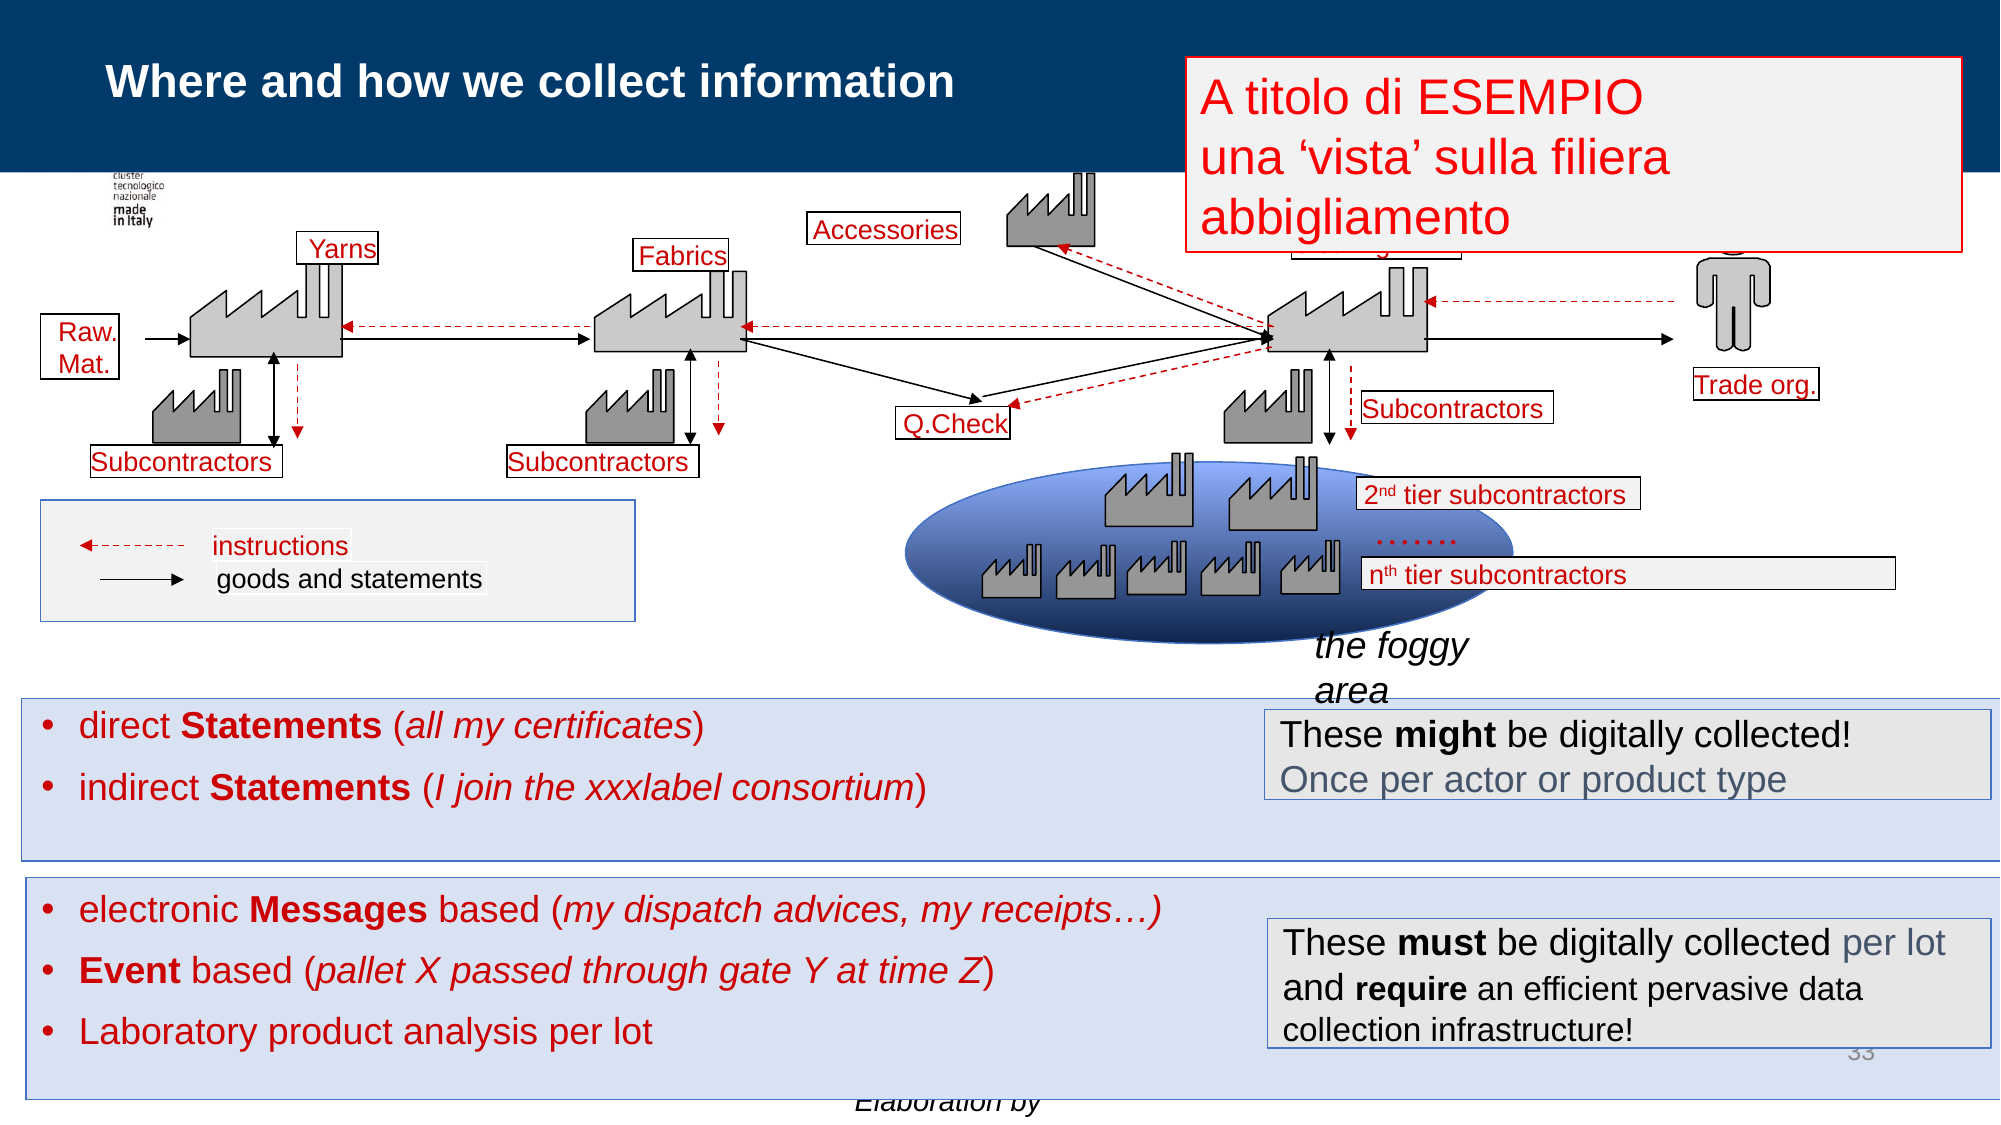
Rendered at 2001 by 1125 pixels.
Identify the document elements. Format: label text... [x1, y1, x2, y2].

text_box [1006, 235, 1274, 326]
text_box These must be digitally collected per lot and require an efficient pervasive data collection infrastructure! [1267, 918, 1991, 1049]
text_box [982, 544, 1041, 598]
text_box Clothing [1291, 253, 1462, 260]
text_box Subcontractors [1361, 391, 1554, 424]
text_box [905, 461, 1487, 644]
list direct Statements (all my certificates) indirect Statements (I join the xxxlabel consortium) electronic Messages based (my dispatch advices, my receipts…) Event based (pallet X passed through gate Y at time Z) Laboratory product analysis per lot [26, 698, 1827, 1125]
title Where and how we collect information [90, 49, 1891, 116]
text_box These might be digitally collected! Once per actor or product type [1264, 709, 1991, 800]
text_box the foggy area [1299, 621, 1554, 709]
text_box [1827, 877, 2000, 1100]
text_box [1105, 453, 1193, 527]
text_box [1281, 540, 1340, 594]
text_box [740, 338, 979, 402]
text_box Q.Check [895, 406, 1010, 439]
text_box [1127, 541, 1186, 595]
text_box 2nd tier subcontractors [1356, 476, 1641, 510]
text_box Yarns [296, 231, 379, 264]
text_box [1006, 336, 1274, 340]
slide_number ‹#› [1755, 1049, 1891, 1081]
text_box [1056, 244, 1274, 327]
text_box [1697, 258, 1771, 351]
text_box A titolo di ESEMPIO una ‘vista’ sulla filiera abbigliamento [1185, 57, 1963, 253]
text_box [1006, 346, 1272, 407]
picture [0, 173, 185, 257]
text_box ……. [1358, 499, 1475, 560]
text_box [190, 264, 343, 357]
text_box [1007, 173, 1095, 235]
text_box [1201, 542, 1260, 596]
text_box [21, 698, 26, 861]
text_box Fabrics [632, 238, 729, 272]
text_box [594, 271, 747, 352]
text_box Subcontractors [90, 444, 283, 478]
text_box Accessories [807, 212, 961, 245]
text_box [1279, 267, 1428, 352]
text_box [586, 369, 674, 443]
text_box [40, 499, 635, 622]
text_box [982, 336, 1003, 397]
text_box [1229, 457, 1317, 531]
text_box Subcontractors [507, 444, 700, 478]
text_box instructions [212, 528, 351, 561]
text_box Raw. Mat. [40, 314, 120, 380]
text_box Trade org. [1693, 367, 1820, 401]
text_box [152, 369, 241, 443]
text_box [1224, 369, 1312, 443]
text_box [1475, 510, 1513, 557]
text_box [1056, 545, 1116, 599]
text_box nth tier subcontractors [1361, 557, 1896, 590]
text_box goods and statements [216, 561, 487, 595]
text_box [1827, 698, 2000, 861]
